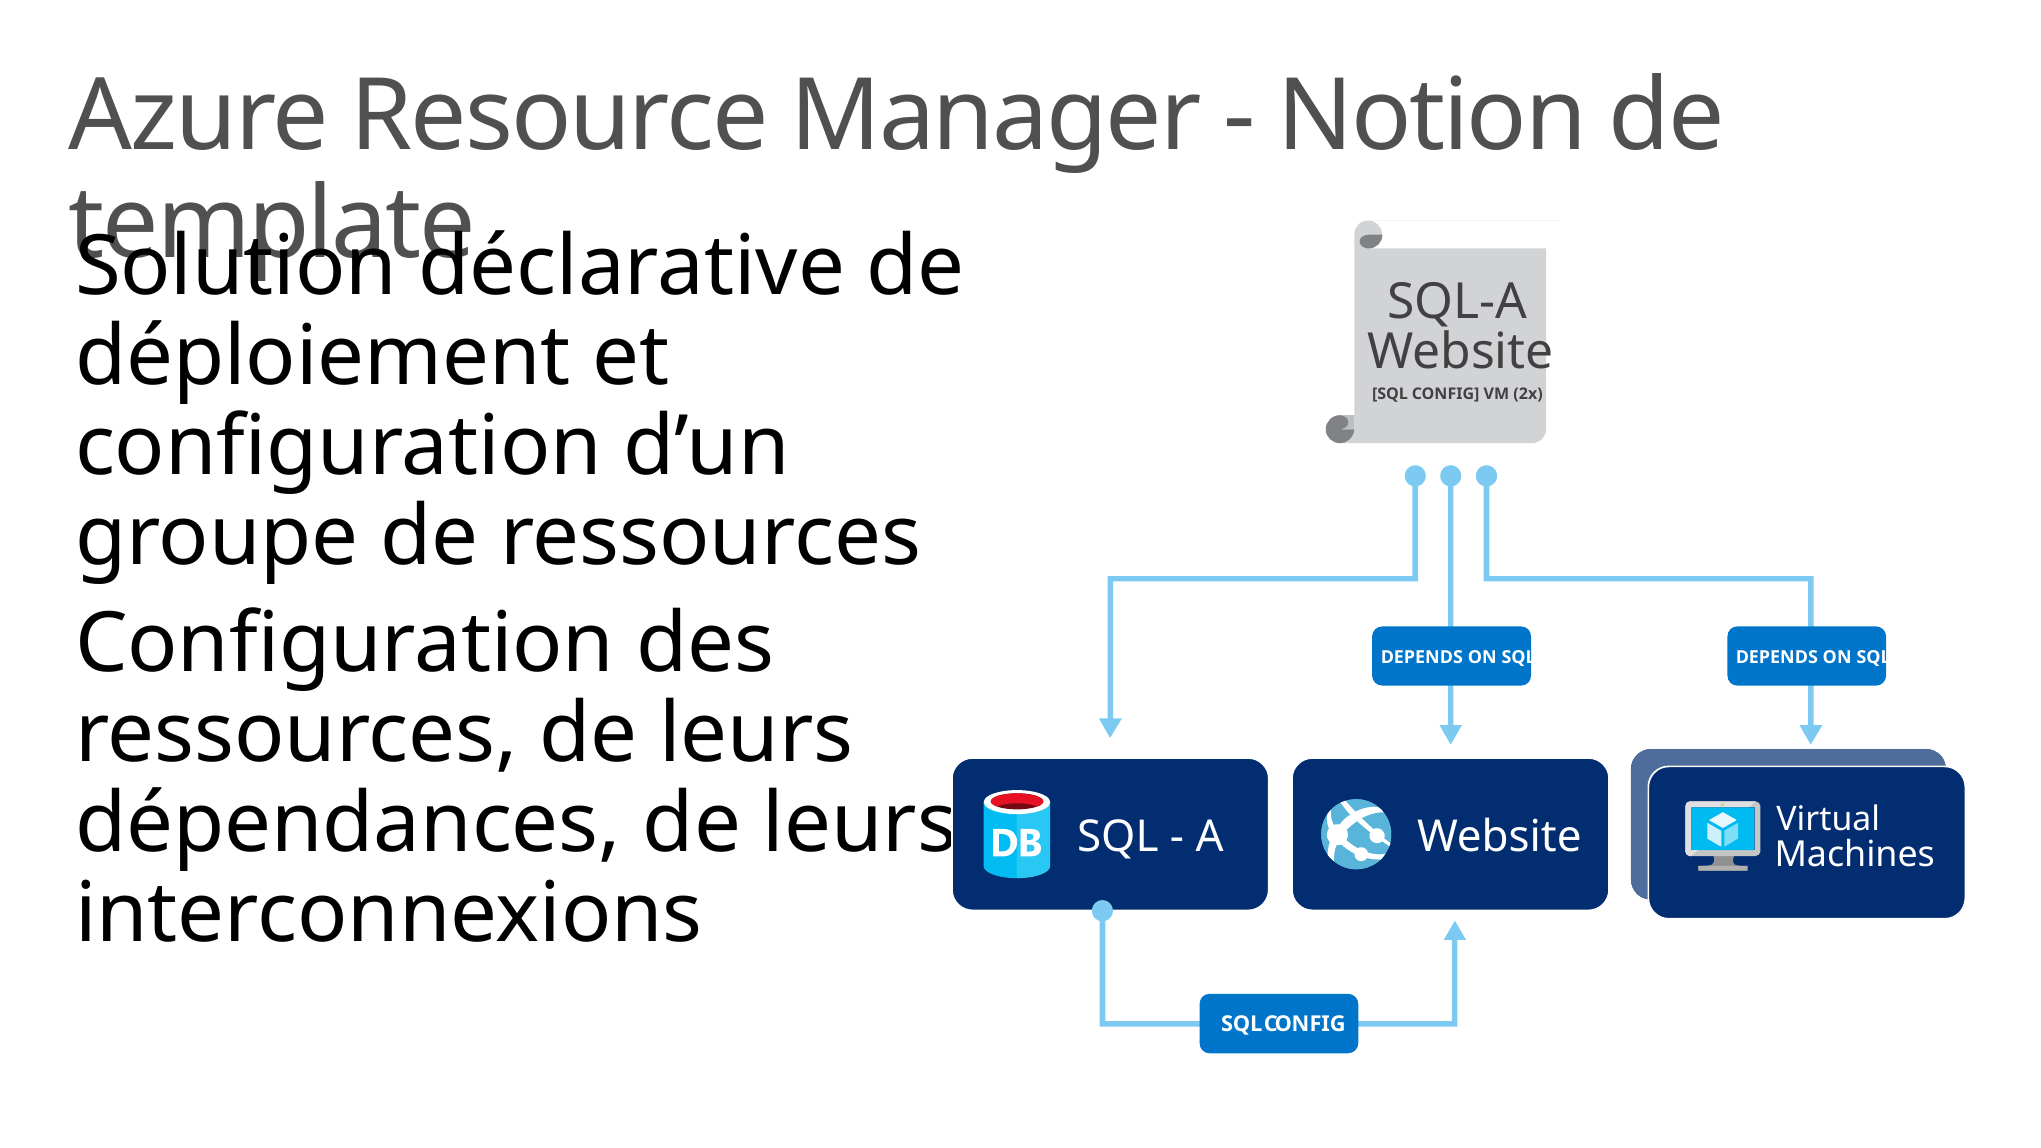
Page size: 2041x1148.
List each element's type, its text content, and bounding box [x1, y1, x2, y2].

list Solution déclarative de déploiement et configuration d’un groupe de ressources Configuration des ressources, de leurs dépendances, de leurs interconnexions [45, 198, 1024, 532]
title Azure Resource Manager - Notion de template [45, 48, 1996, 199]
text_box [950, 220, 1967, 1054]
